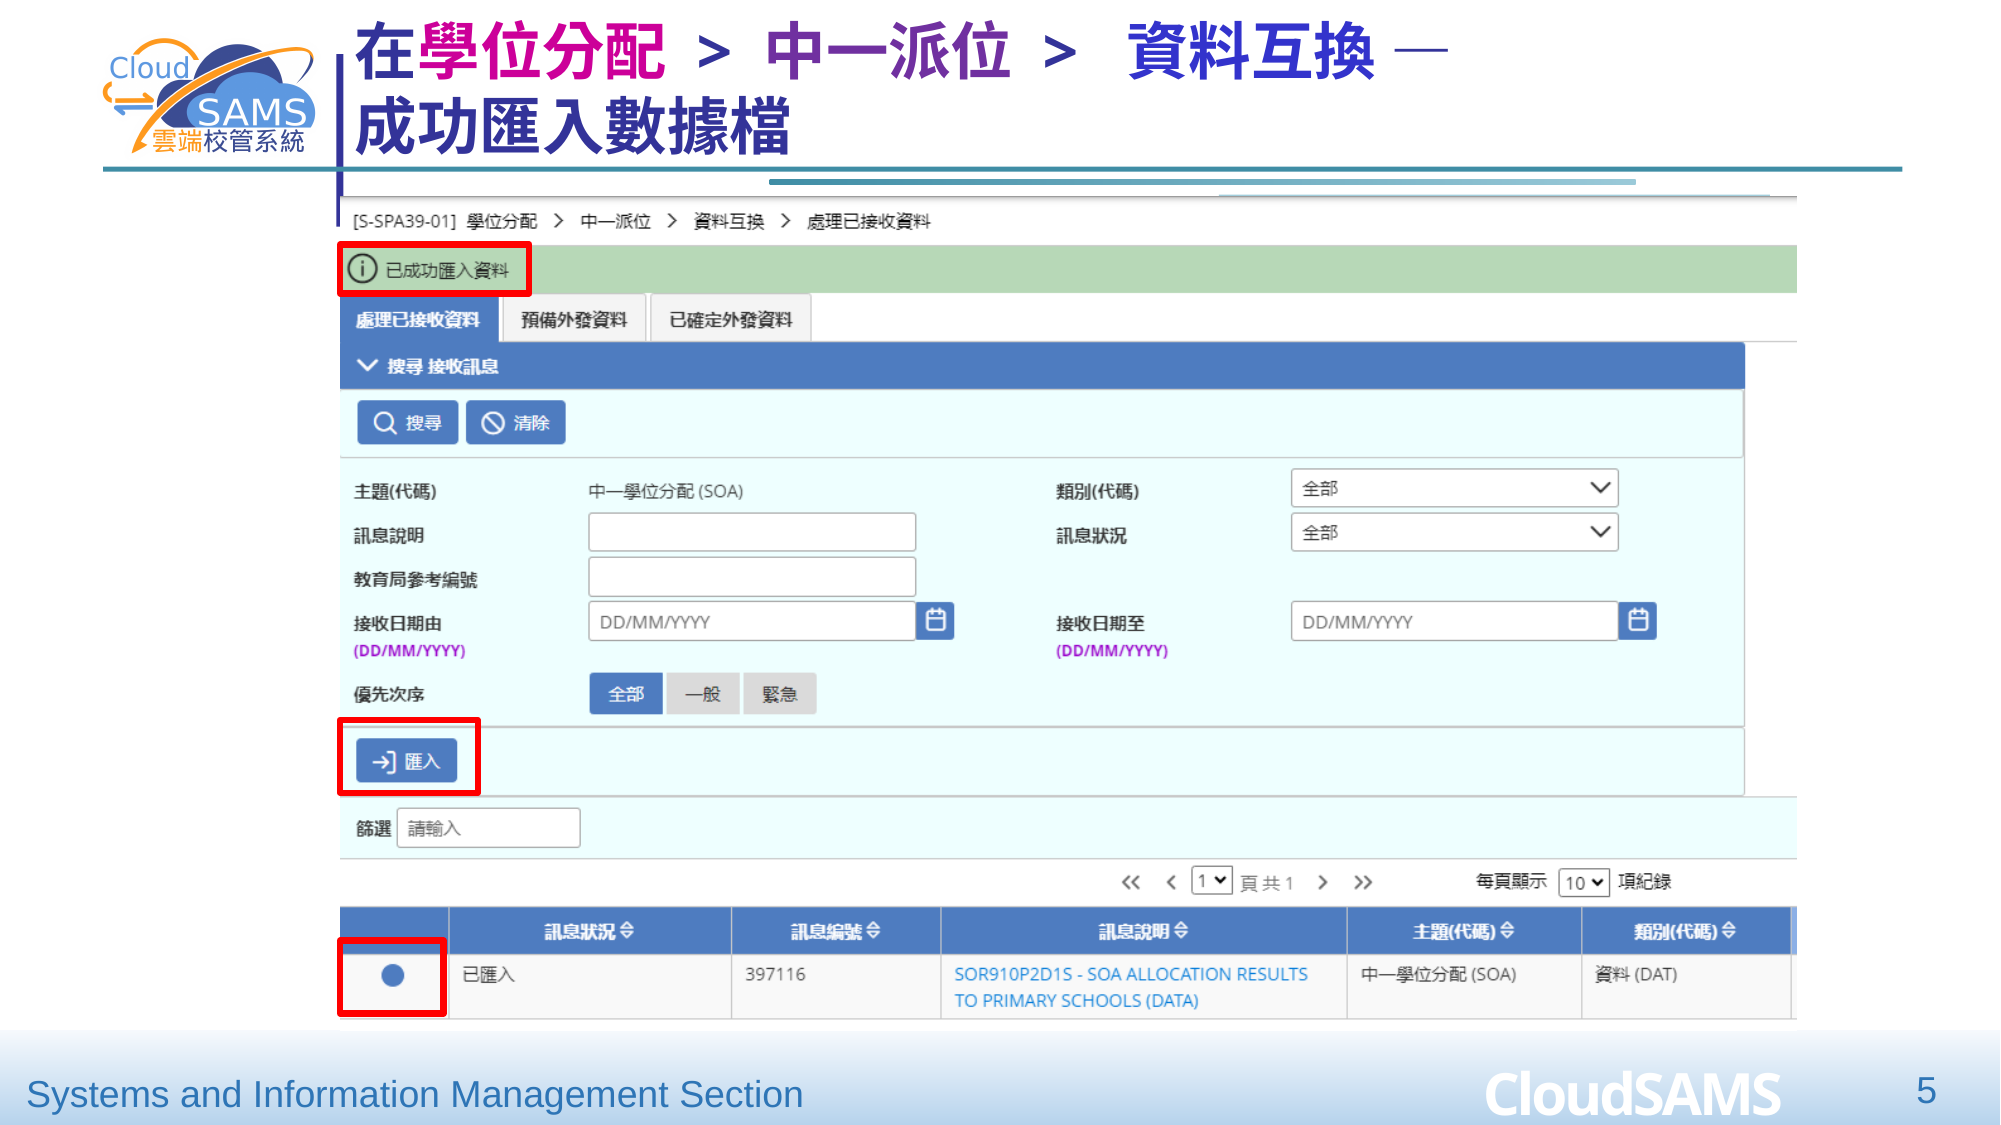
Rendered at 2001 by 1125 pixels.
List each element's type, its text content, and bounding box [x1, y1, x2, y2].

slide_number 5 [1755, 1059, 1952, 1125]
picture [87, 7, 349, 175]
picture [339, 195, 1797, 1031]
title 在學位分配 > 中一派位 > 資料互換 — 成功匯入數據檔 [340, 44, 1907, 170]
